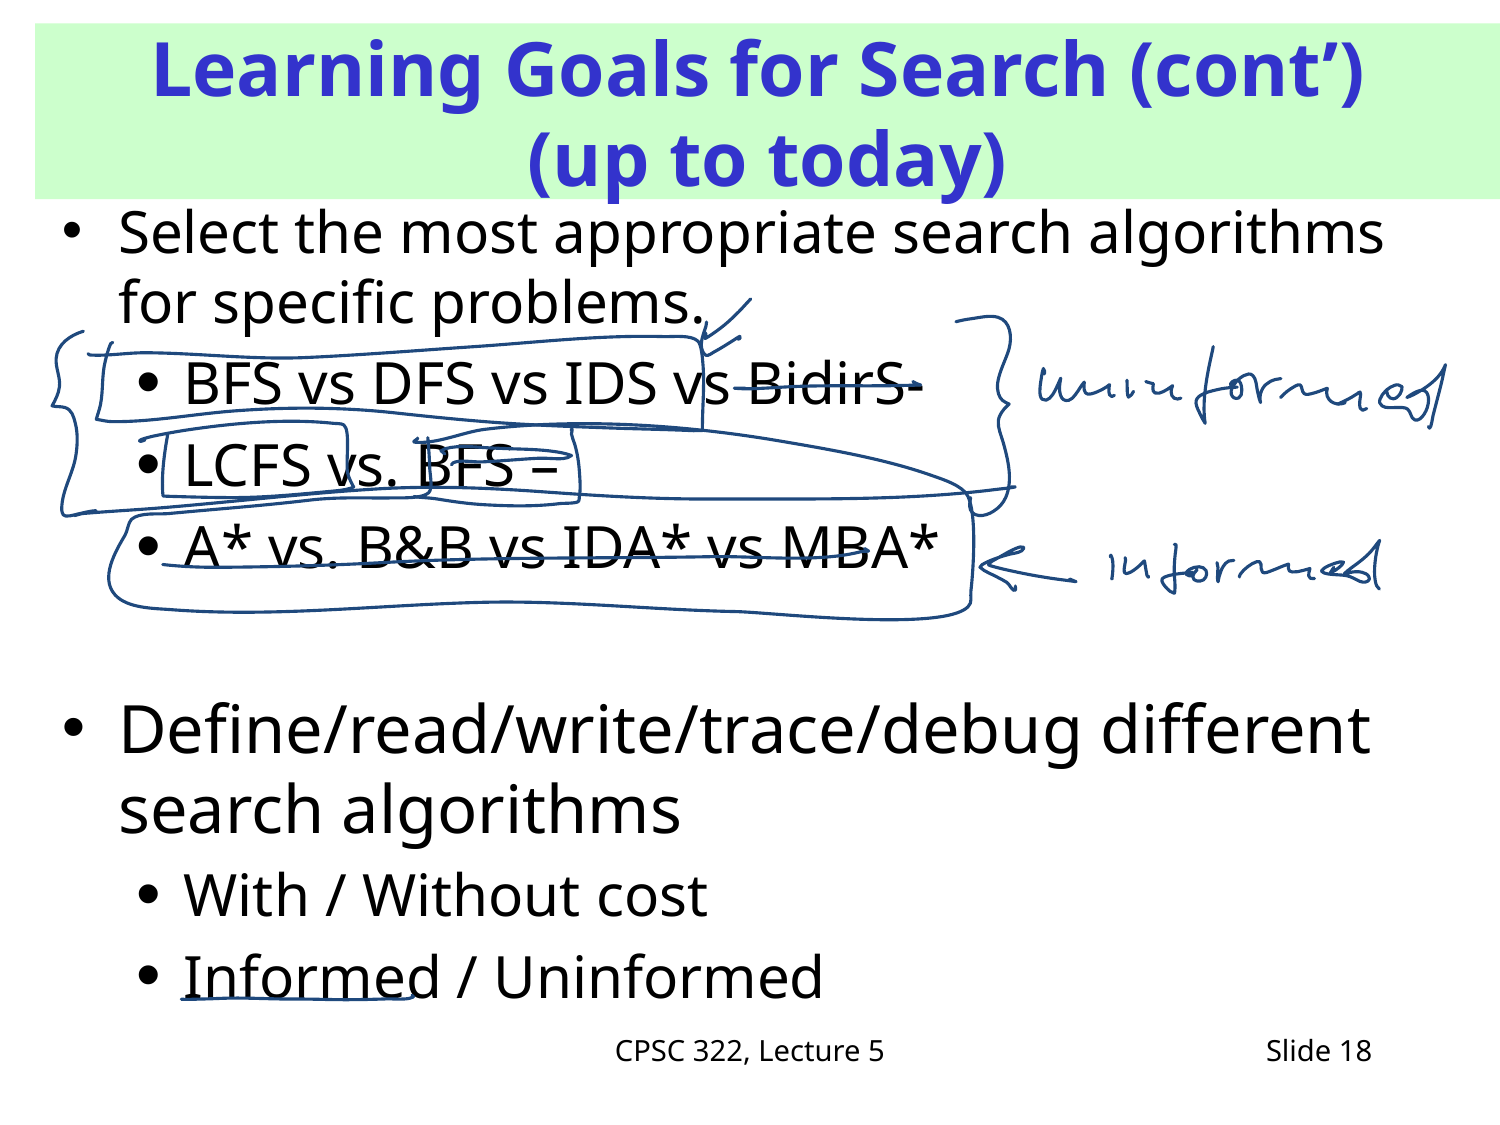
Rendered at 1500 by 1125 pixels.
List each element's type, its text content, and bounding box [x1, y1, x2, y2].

list Select the most appropriate search algorithms for specific problems. BFS vs DFS vs IDS vs BidirS- LCFS vs. BFS – A* vs. B&B vs IDA* vs MBA* Define/read/write/trace/debug different search algorithms With / Without cost Informed / Uninformed [46, 200, 1454, 927]
slide_number Slide 18 [1074, 1024, 1388, 1101]
footer CPSC 322, Lecture 5 [512, 1024, 988, 1101]
text_box Learning Goals for Search (cont’) (up to today) [35, 23, 1500, 200]
